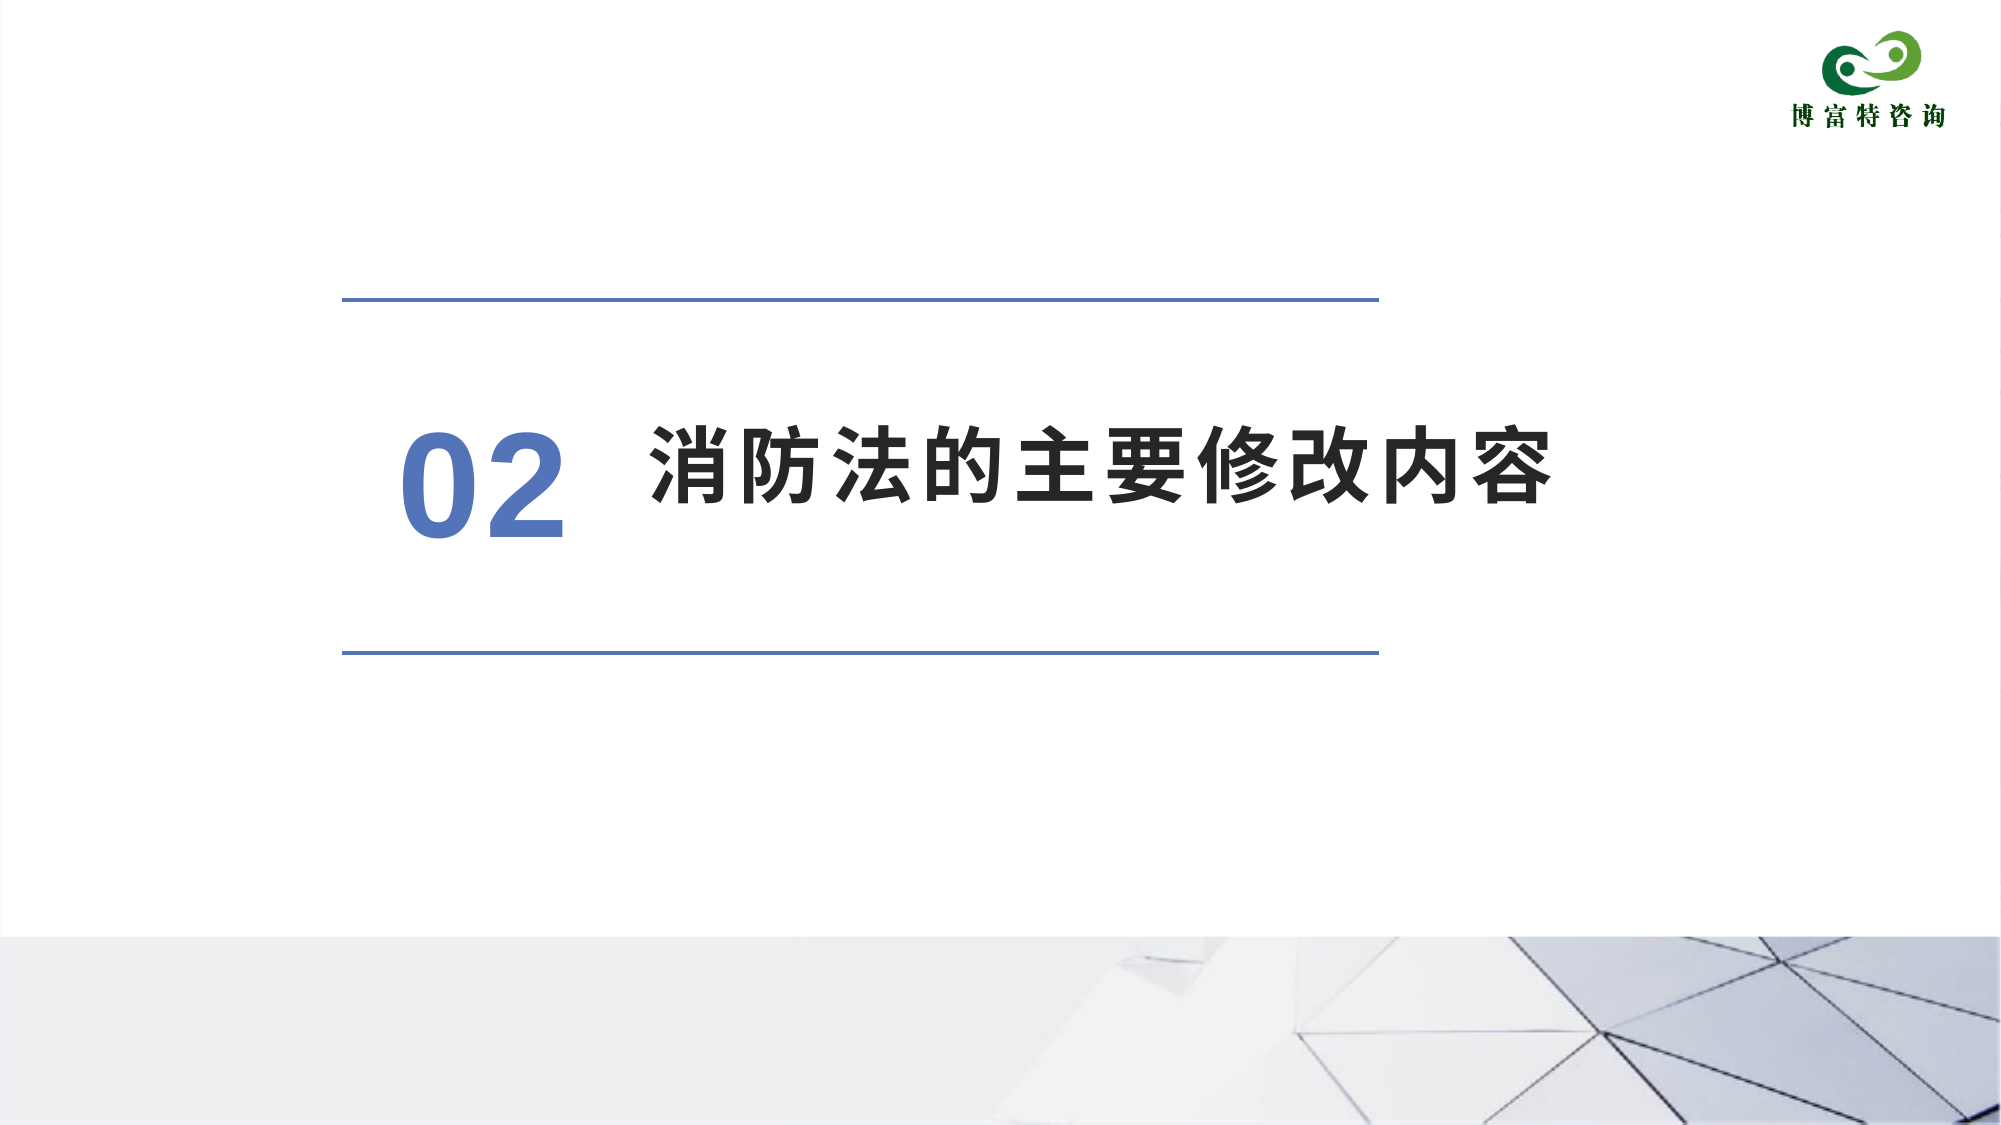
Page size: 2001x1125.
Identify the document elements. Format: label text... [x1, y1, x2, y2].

picture [0, 937, 2001, 1125]
title 消防法的主要修改内容 [632, 375, 1652, 513]
picture [1772, 30, 1970, 131]
text_box 02 [361, 375, 606, 579]
